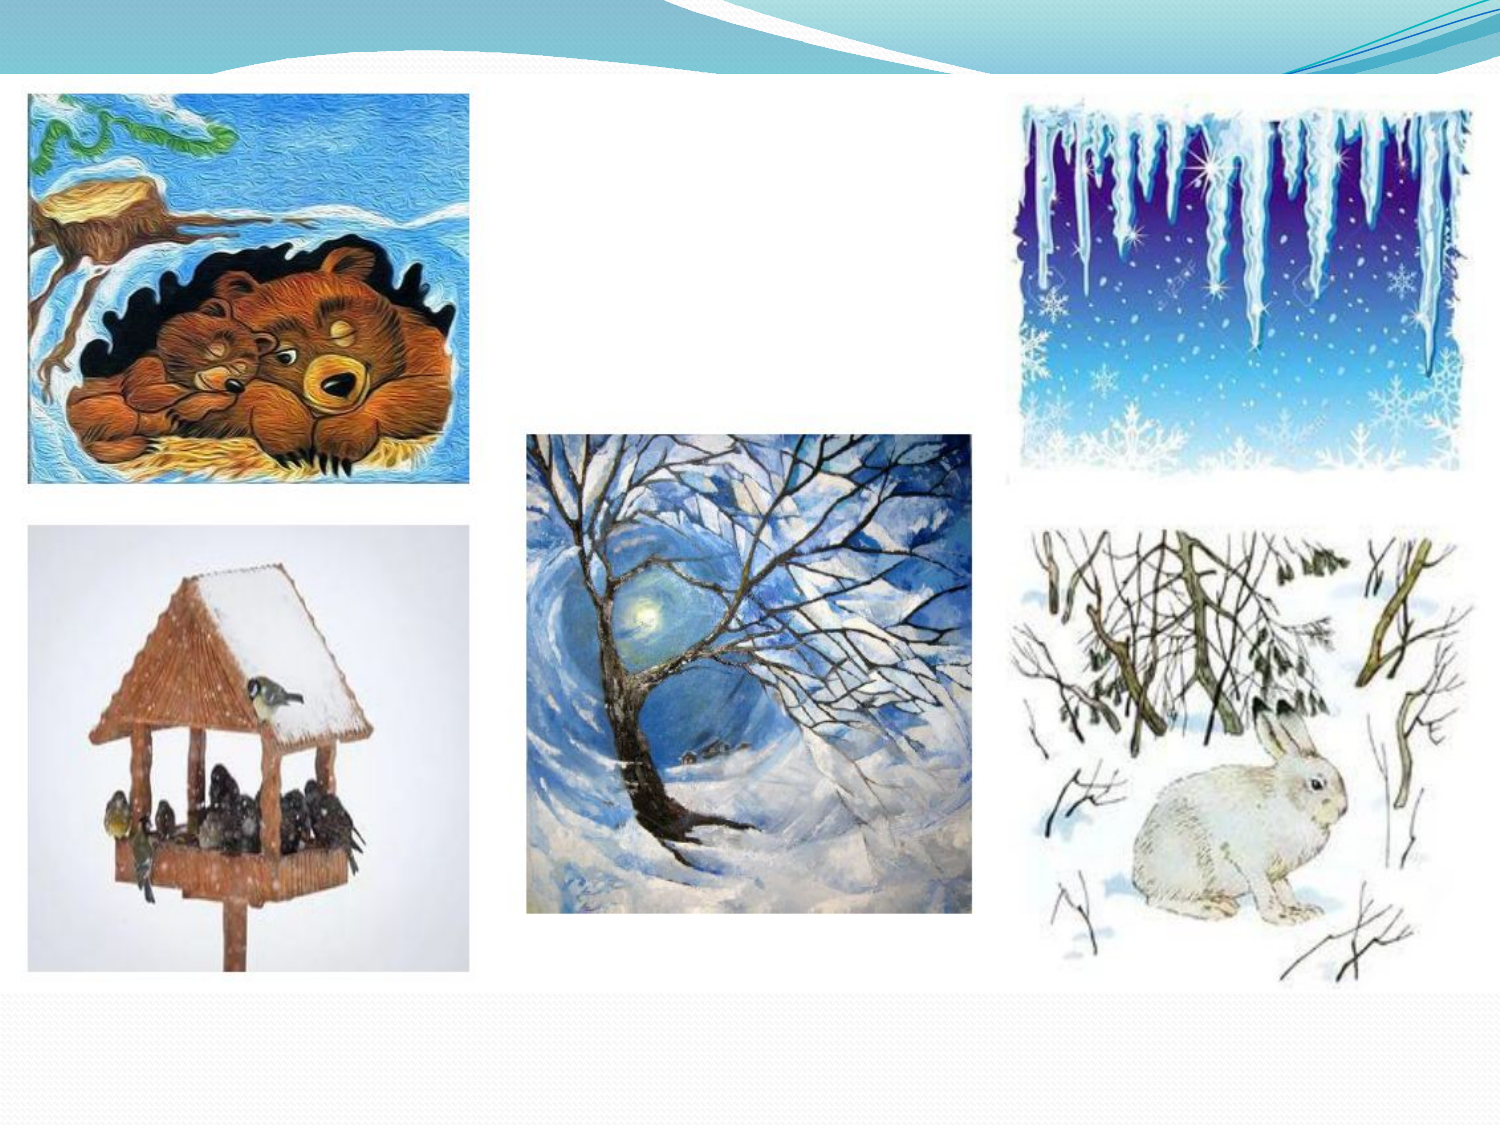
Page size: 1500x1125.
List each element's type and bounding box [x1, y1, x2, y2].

picture [0, 74, 1500, 992]
